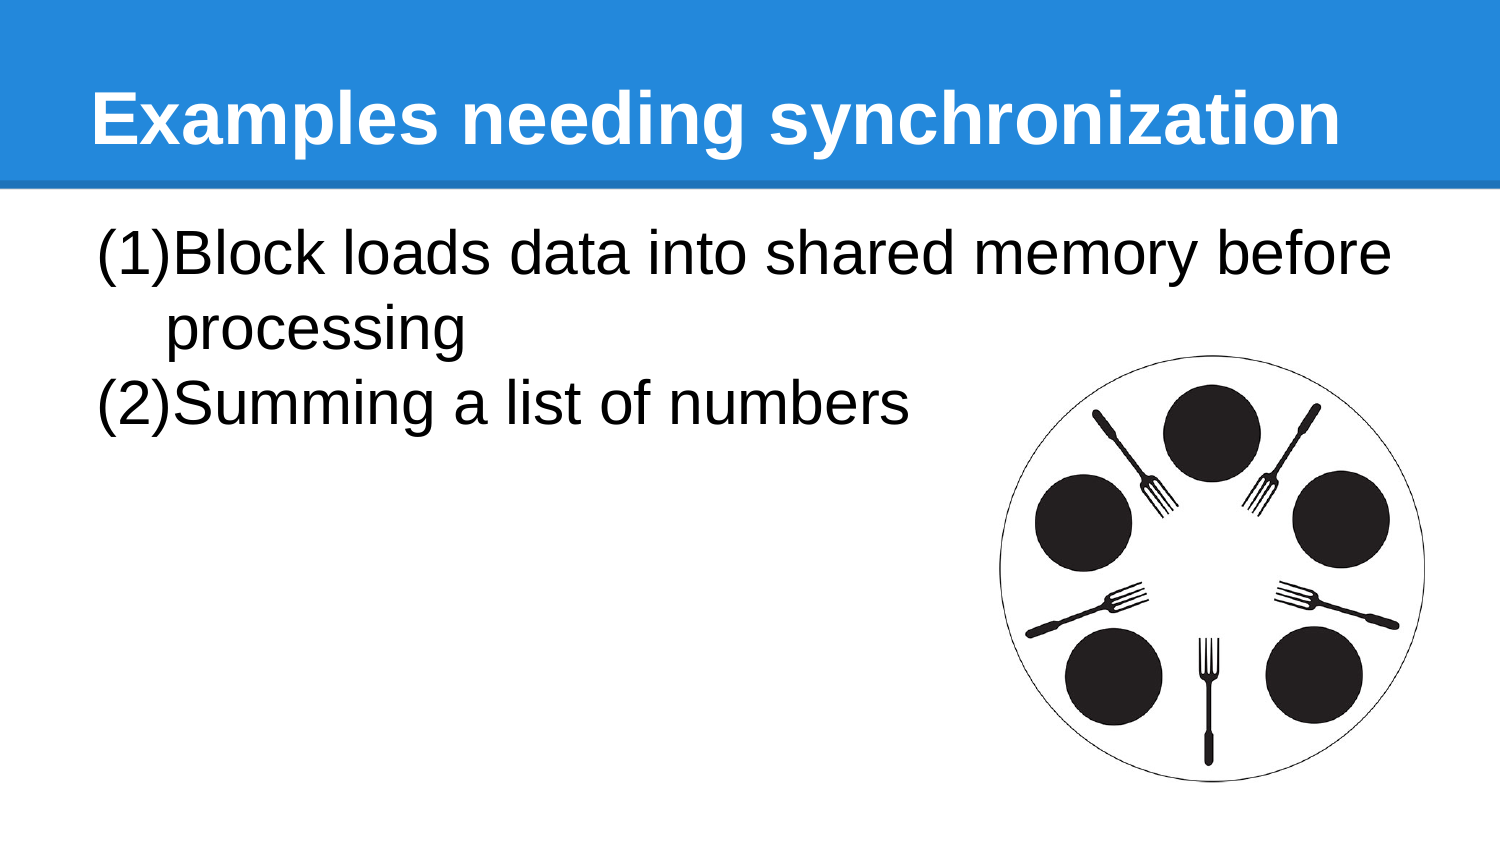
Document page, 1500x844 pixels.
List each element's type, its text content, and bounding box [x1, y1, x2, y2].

list Block loads data into shared memory before processing Summing a list of numbers [75, 196, 1425, 808]
title Examples needing synchronization [75, 33, 1425, 175]
picture [999, 355, 1426, 783]
